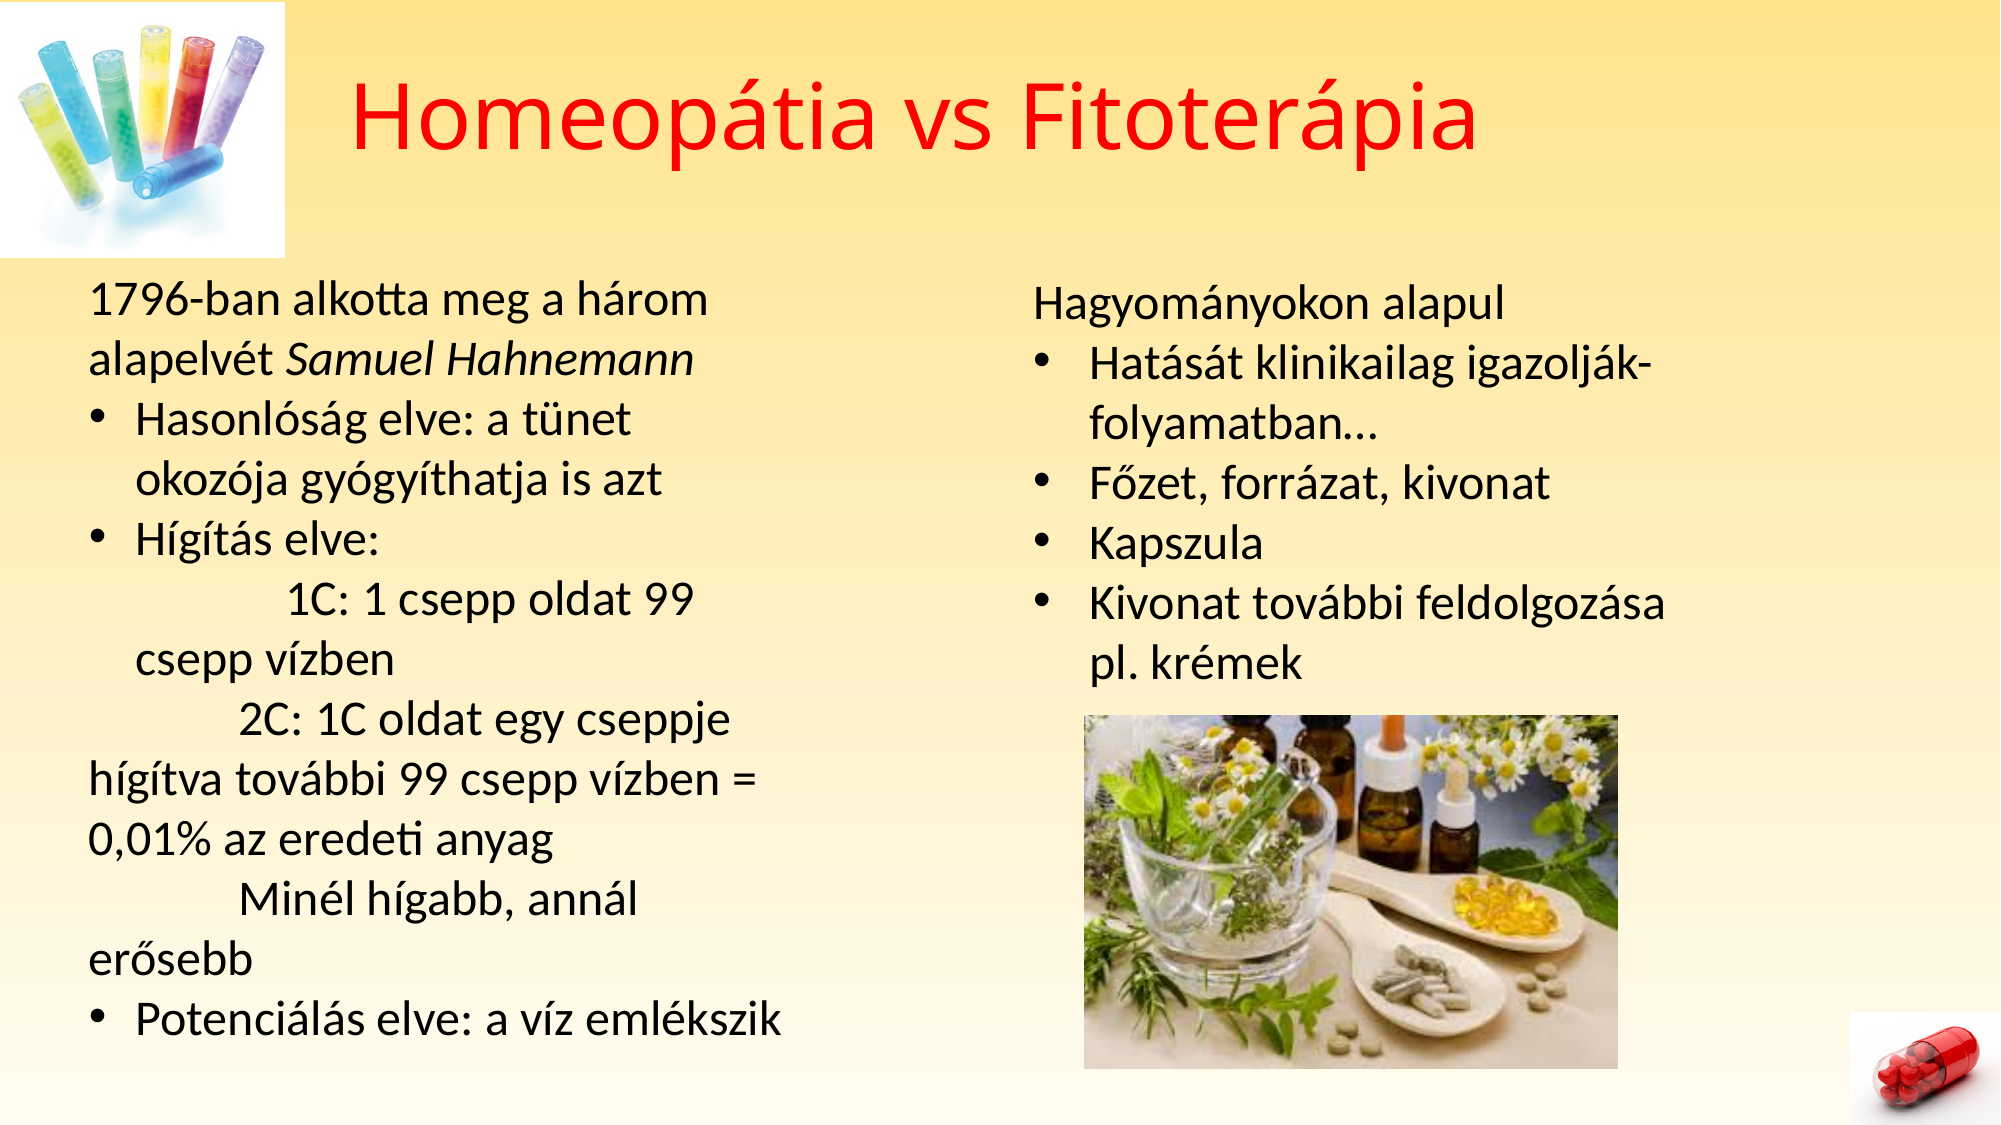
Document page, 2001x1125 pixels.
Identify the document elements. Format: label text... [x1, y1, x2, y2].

picture [1084, 715, 1618, 1070]
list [0, 2, 285, 258]
text_box 1796-ban alkotta meg a három alapelvét Samuel Hahnemann Hasonlóság elve: a tünet okozója gyógyíthatja is azt Hígítás elve: 1C: 1 csepp oldat 99 csepp vízben 2C: 1C oldat egy cseppje hígítva további 99 csepp vízben = 0,01% az eredeti anyag Minél hígabb, annál erősebb Potenciálás elve: a víz emlékszik [73, 257, 812, 1053]
title Homeopátia vs Fitoterápia [285, 10, 1778, 229]
text_box Hagyományokon alapul Hatását klinikailag igazolják- folyamatban… Főzet, forrázat, kivonat Kapszula Kivonat további feldolgozása pl. krémek [1018, 261, 1684, 697]
picture [1850, 1012, 2000, 1125]
